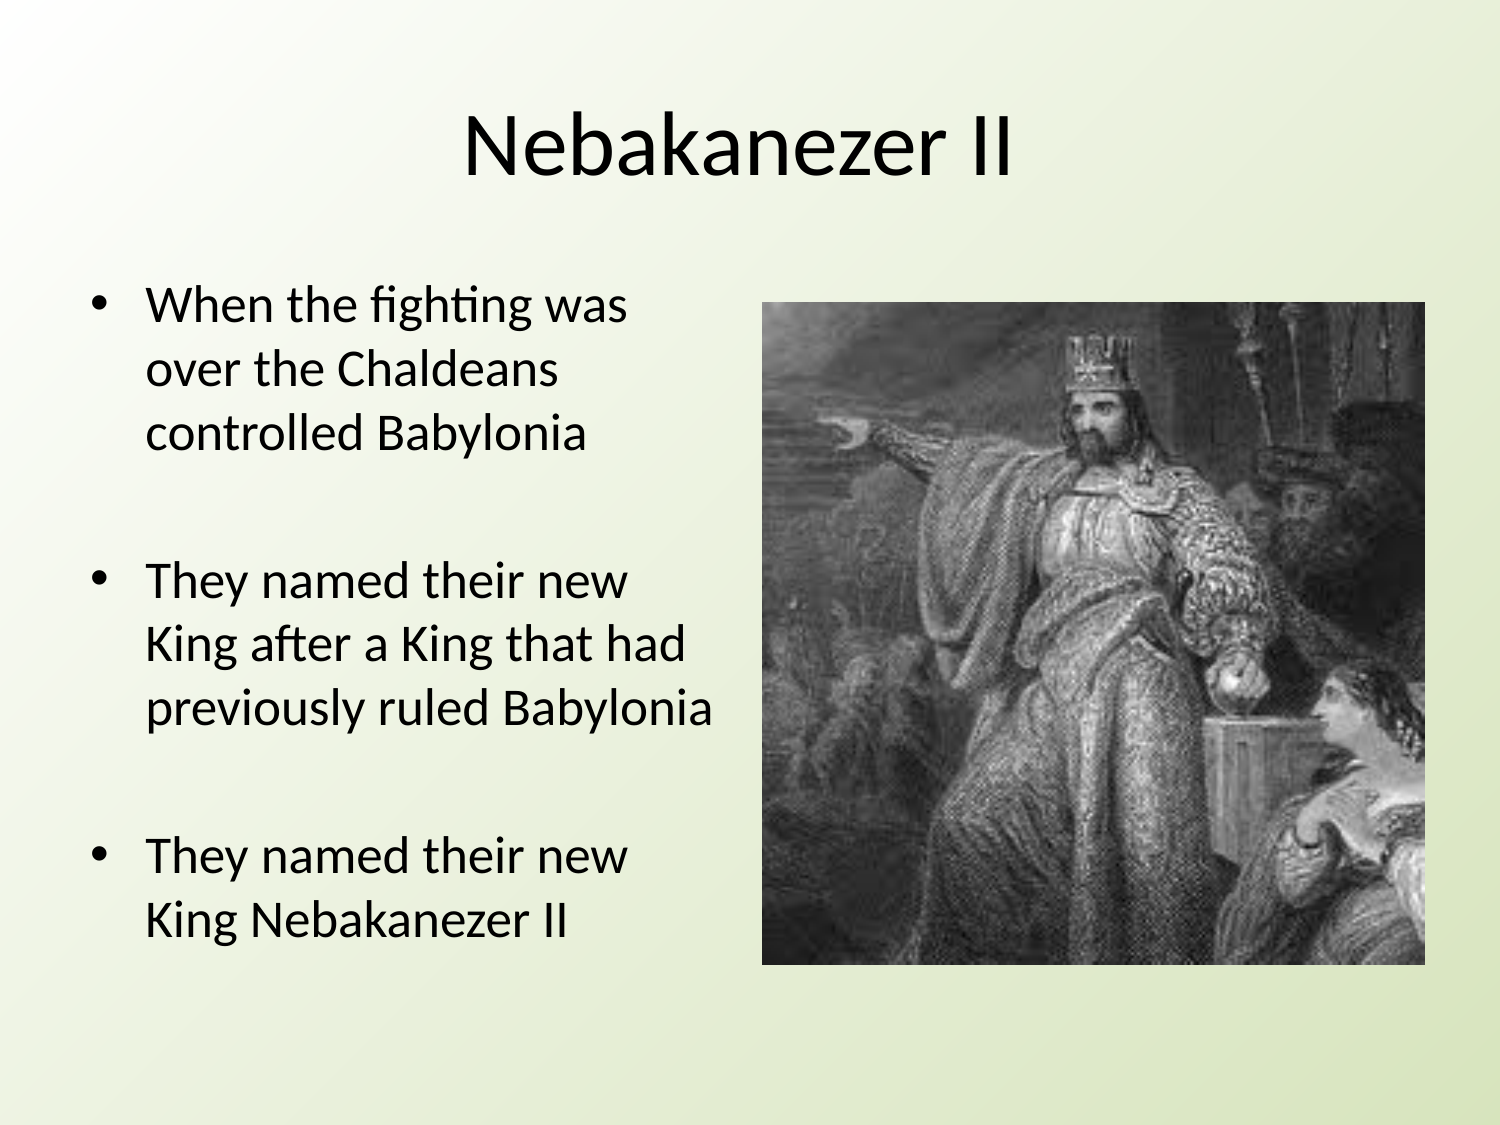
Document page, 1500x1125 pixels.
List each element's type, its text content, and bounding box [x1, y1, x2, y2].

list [762, 262, 1426, 1006]
list When the fighting was over the Chaldeans controlled Babylonia They named their new King after a King that had previously ruled Babylonia They named their new King Nebakanezer II [75, 262, 738, 1005]
title Nebakanezer II [75, 45, 1425, 233]
